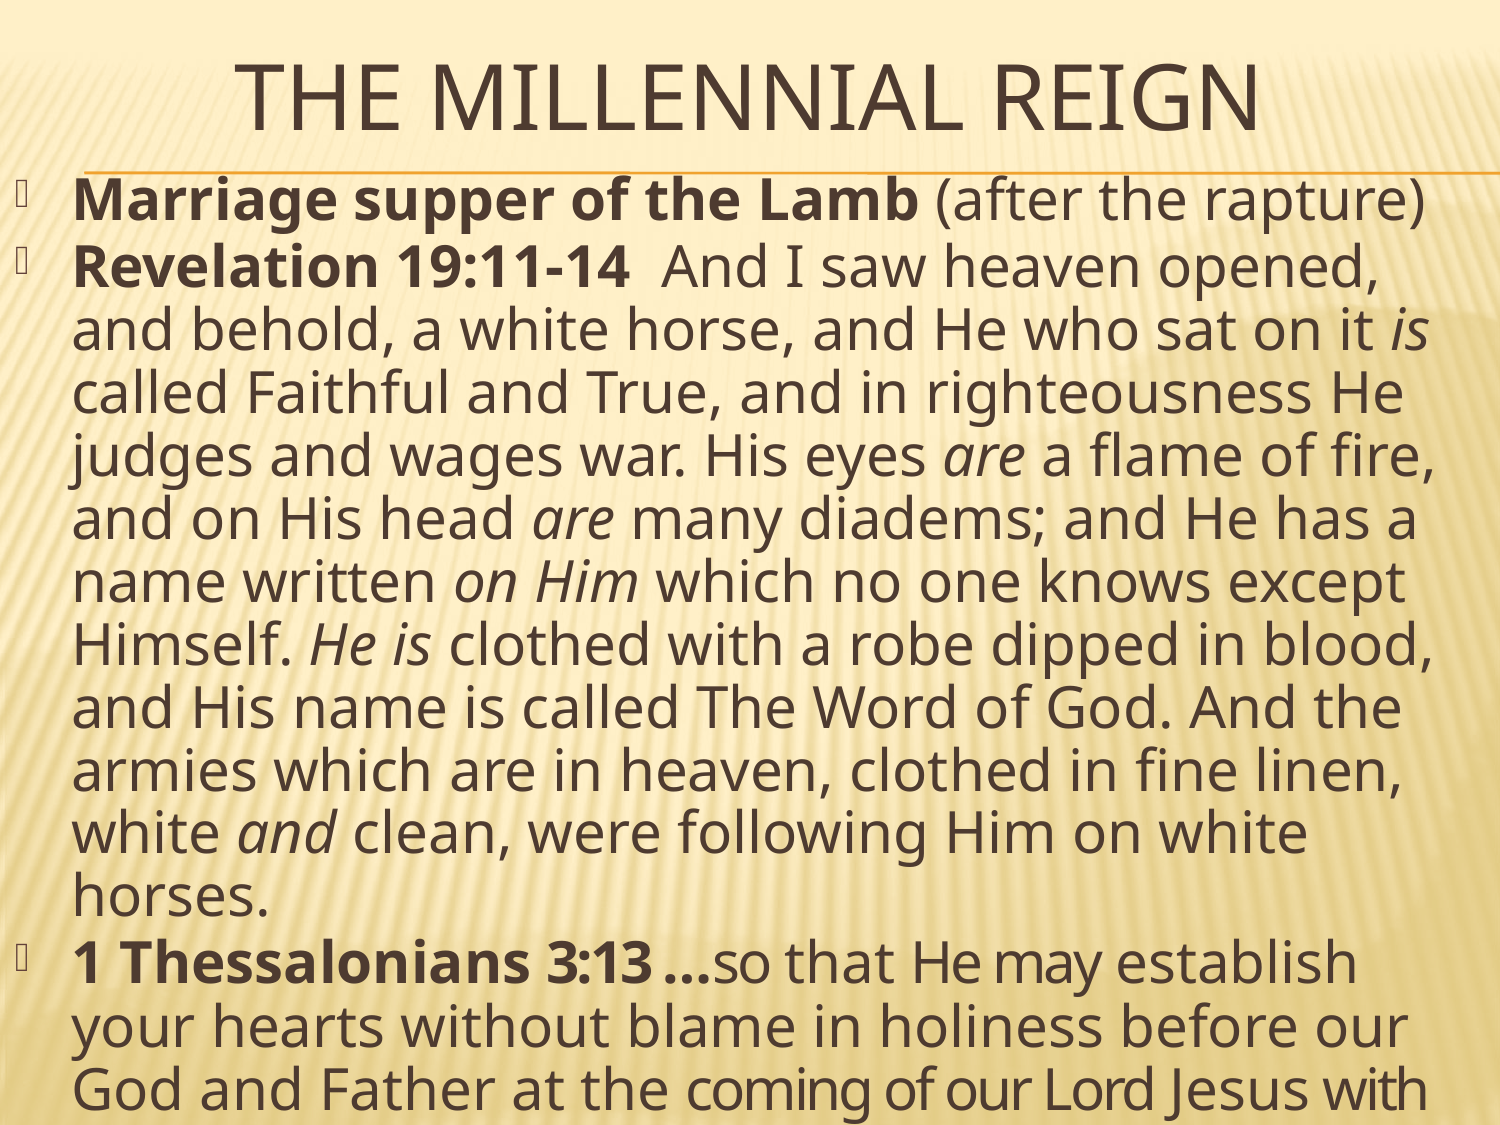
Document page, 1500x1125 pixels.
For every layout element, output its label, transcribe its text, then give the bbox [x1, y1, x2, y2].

title The millennial reign [0, 0, 1500, 162]
list Marriage supper of the Lamb (after the rapture) Revelation 19:11-14 And I saw heaven opened, and behold, a white horse, and He who sat on it is called Faithful and True, and in righteousness He judges and wages war. His eyes are a flame of fire, and on His head are many diadems; and He has a name written on Him which no one knows except Himself. He is clothed with a robe dipped in blood, and His name is called The Word of God. And the armies which are in heaven, clothed in fine linen, white and clean, were following Him on white horses. 1 Thessalonians 3:13 …so that He may establish your hearts without blame in holiness before our God and Father at the coming of our Lord Jesus with all His saints. [0, 162, 1500, 1125]
